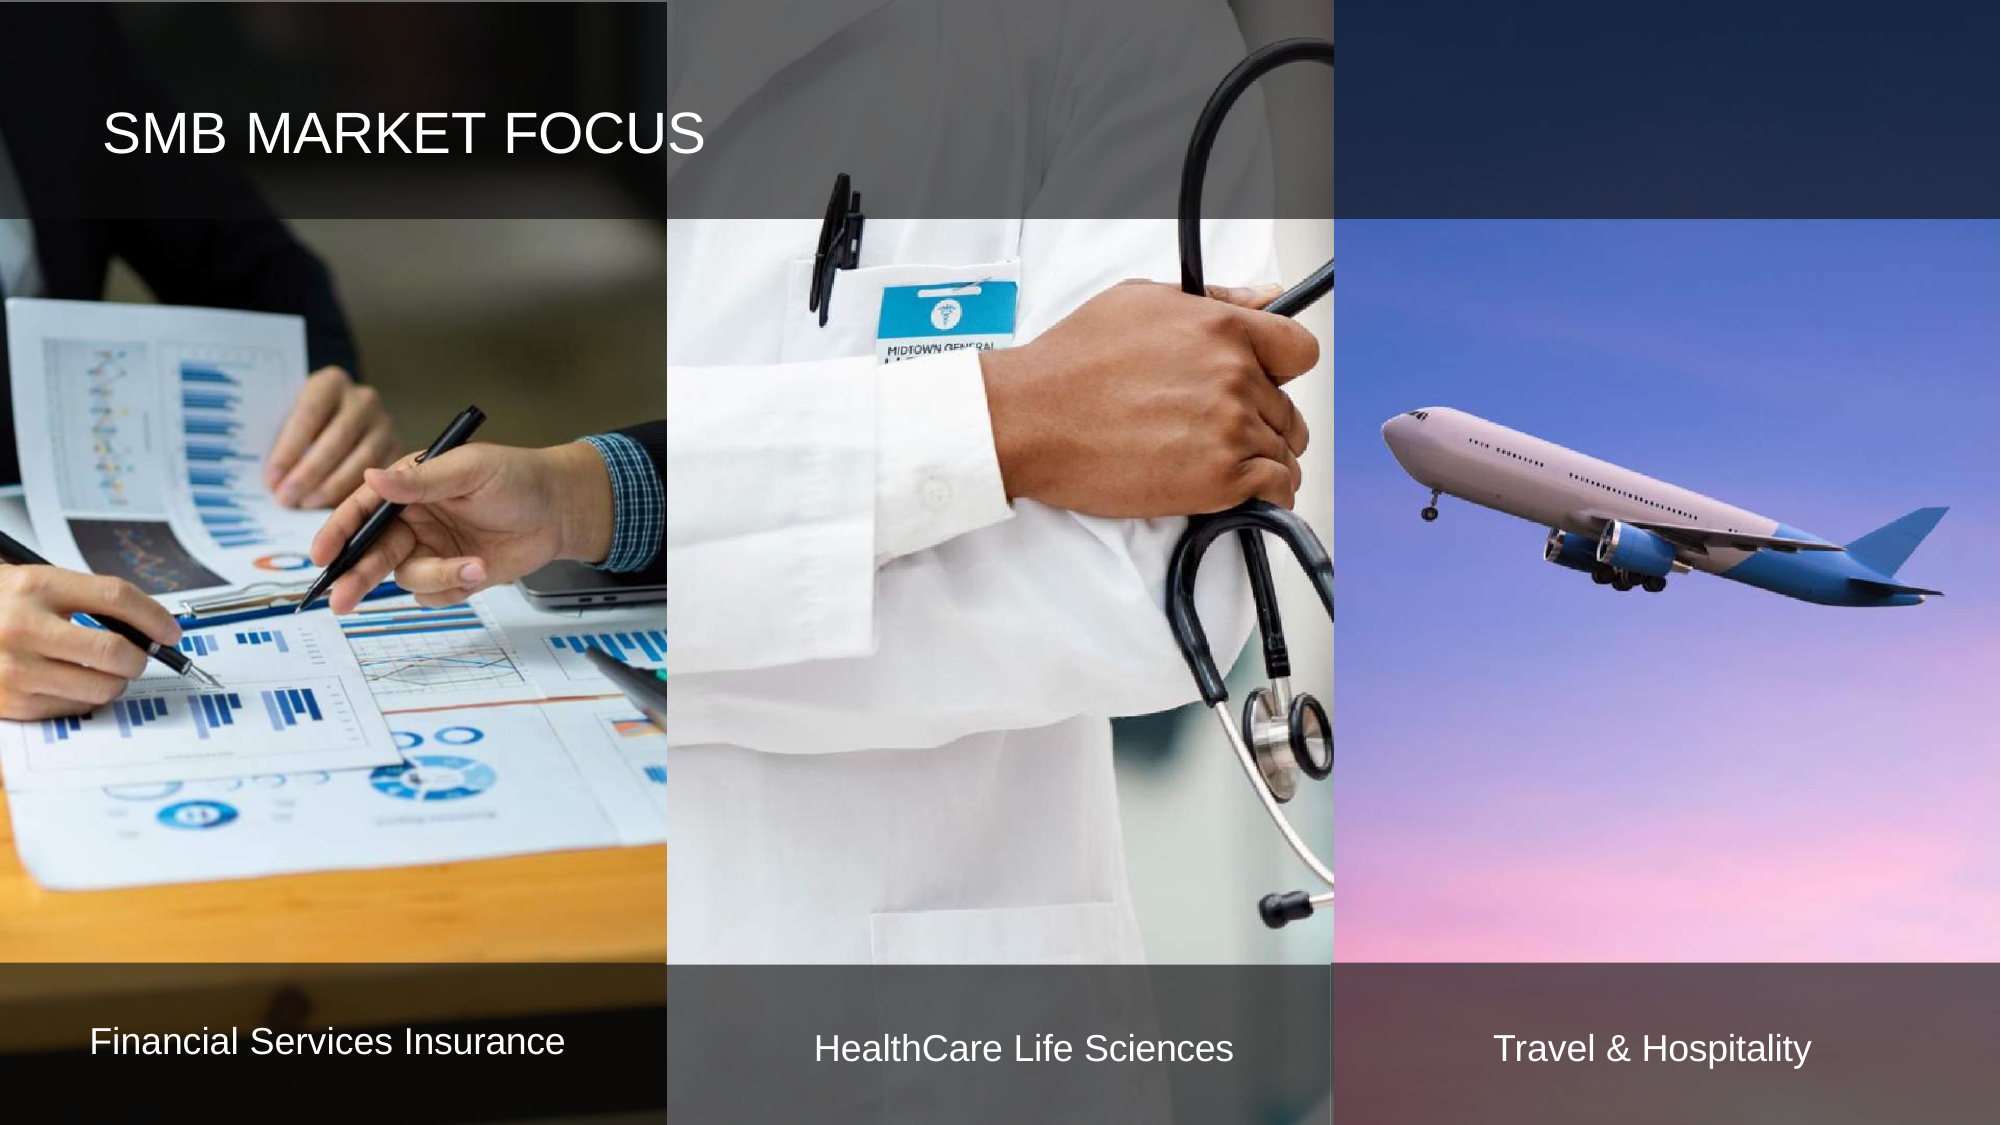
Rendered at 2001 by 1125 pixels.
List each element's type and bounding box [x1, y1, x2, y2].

text_box [0, 0, 2000, 1125]
